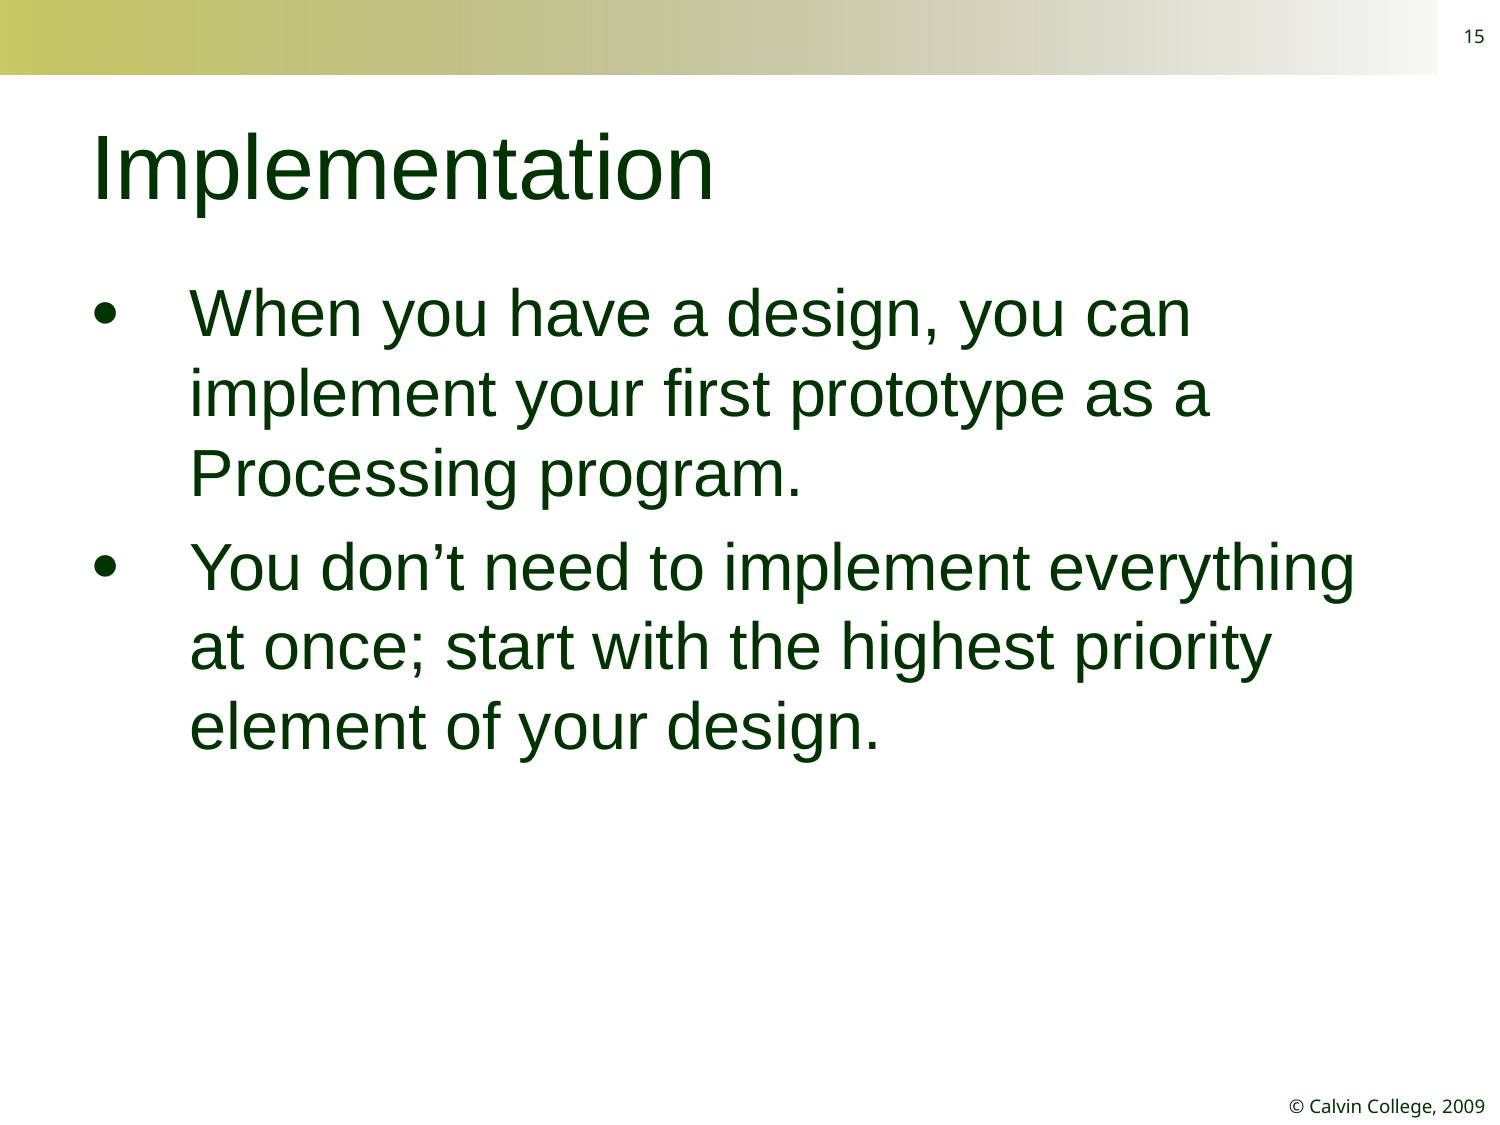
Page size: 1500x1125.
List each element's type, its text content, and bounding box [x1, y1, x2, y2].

title Implementation [74, 74, 1426, 251]
slide_number 15 [1437, 0, 1500, 76]
list When you have a design, you can implement your first prototype as a Processing program. You don’t need to implement everything at once; start with the highest priority element of your design. [74, 262, 1438, 1076]
